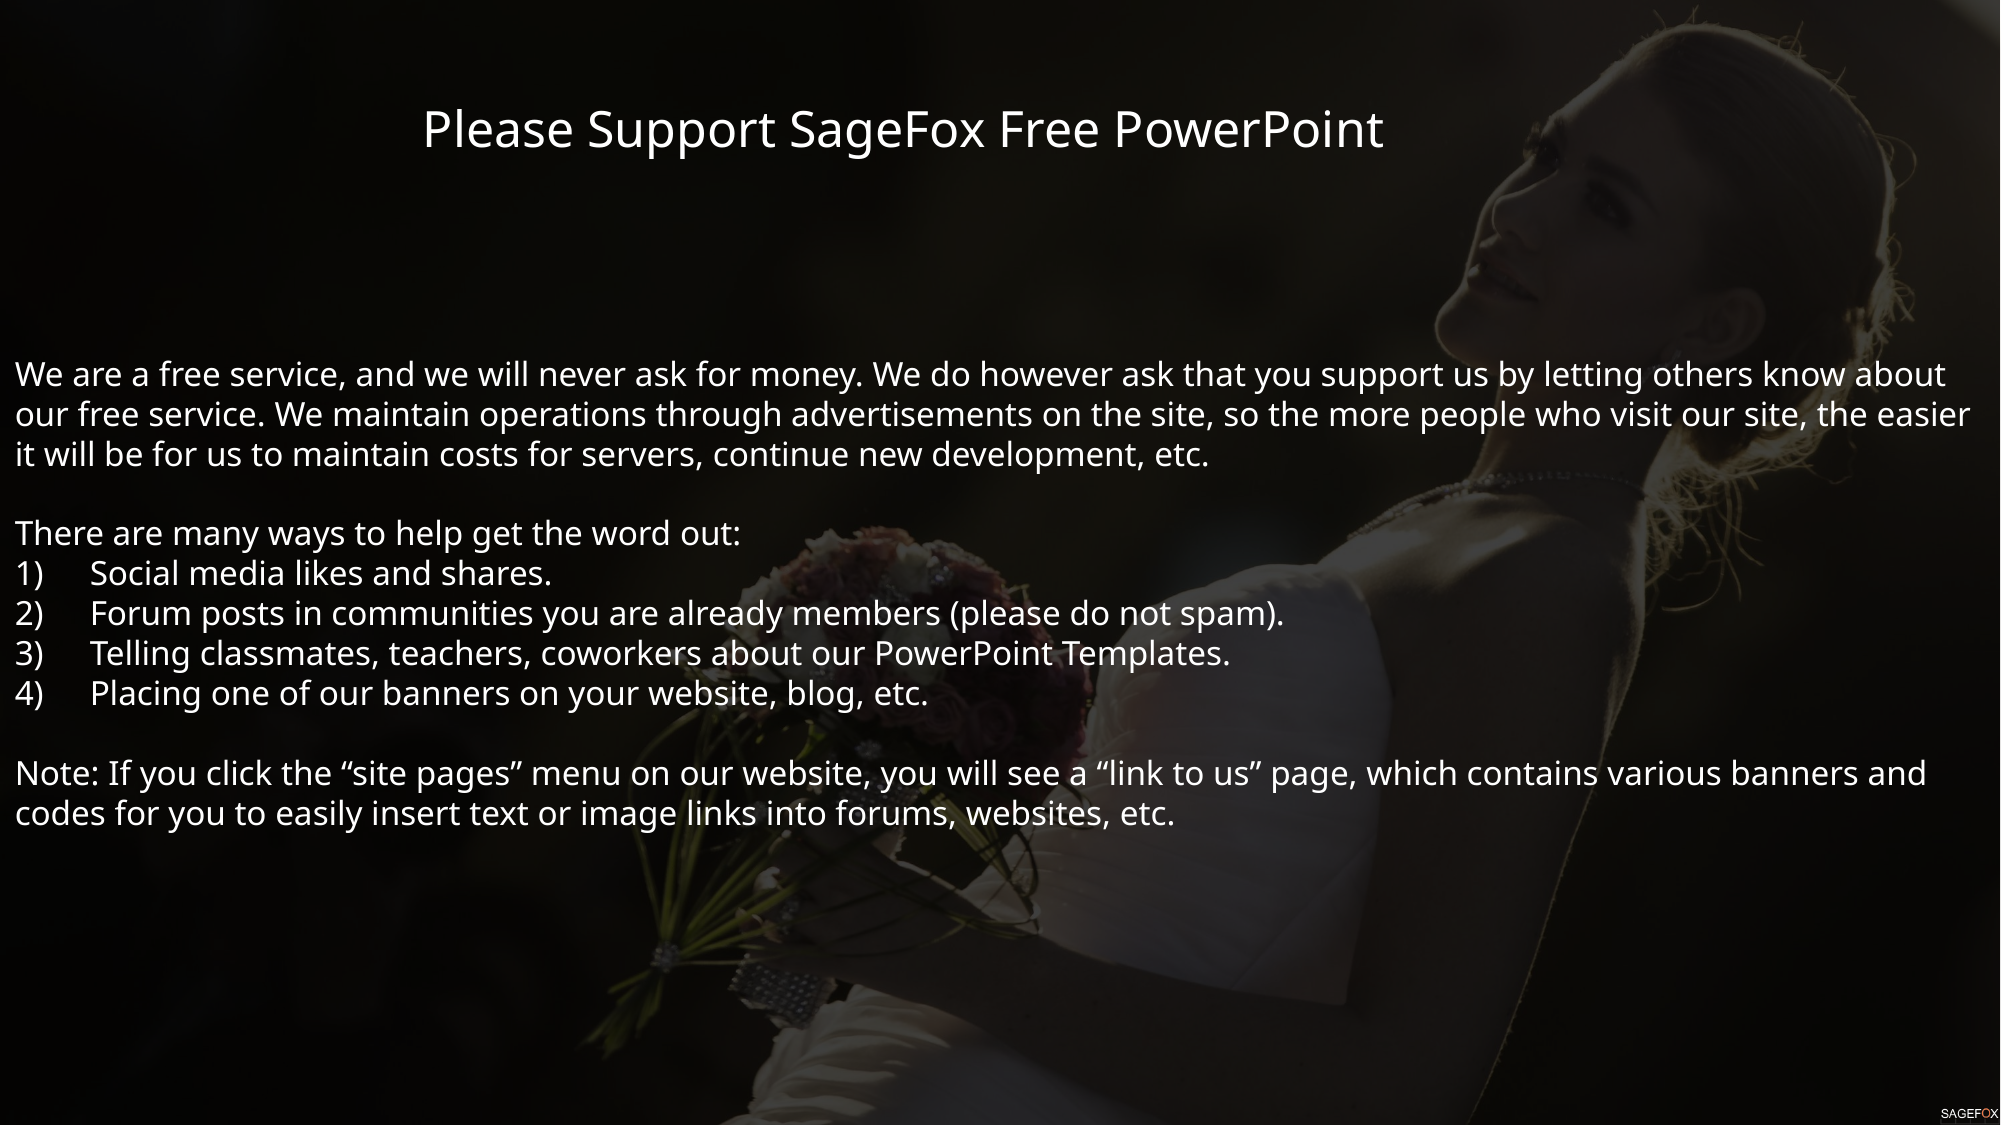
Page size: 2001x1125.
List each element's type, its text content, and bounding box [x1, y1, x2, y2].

text_box We are a free service, and we will never ask for money. We do however ask that you support us by letting others know about our free service. We maintain operations through advertisements on the site, so the more people who visit our site, the easier it will be for us to maintain costs for servers, continue new development, etc. There are many ways to help get the word out: Social media likes and shares. Forum posts in communities you are already members (please do not spam). Telling classmates, teachers, coworkers about our PowerPoint Templates. Placing one of our banners on your website, blog, etc. Note: If you click the “site pages” menu on our website, you will see a “link to us” page, which contains various banners and codes for you to easily insert text or image links into forums, websites, etc. [0, 0, 2000, 1125]
title Please Support SageFox Free PowerPoint [363, 72, 1444, 190]
